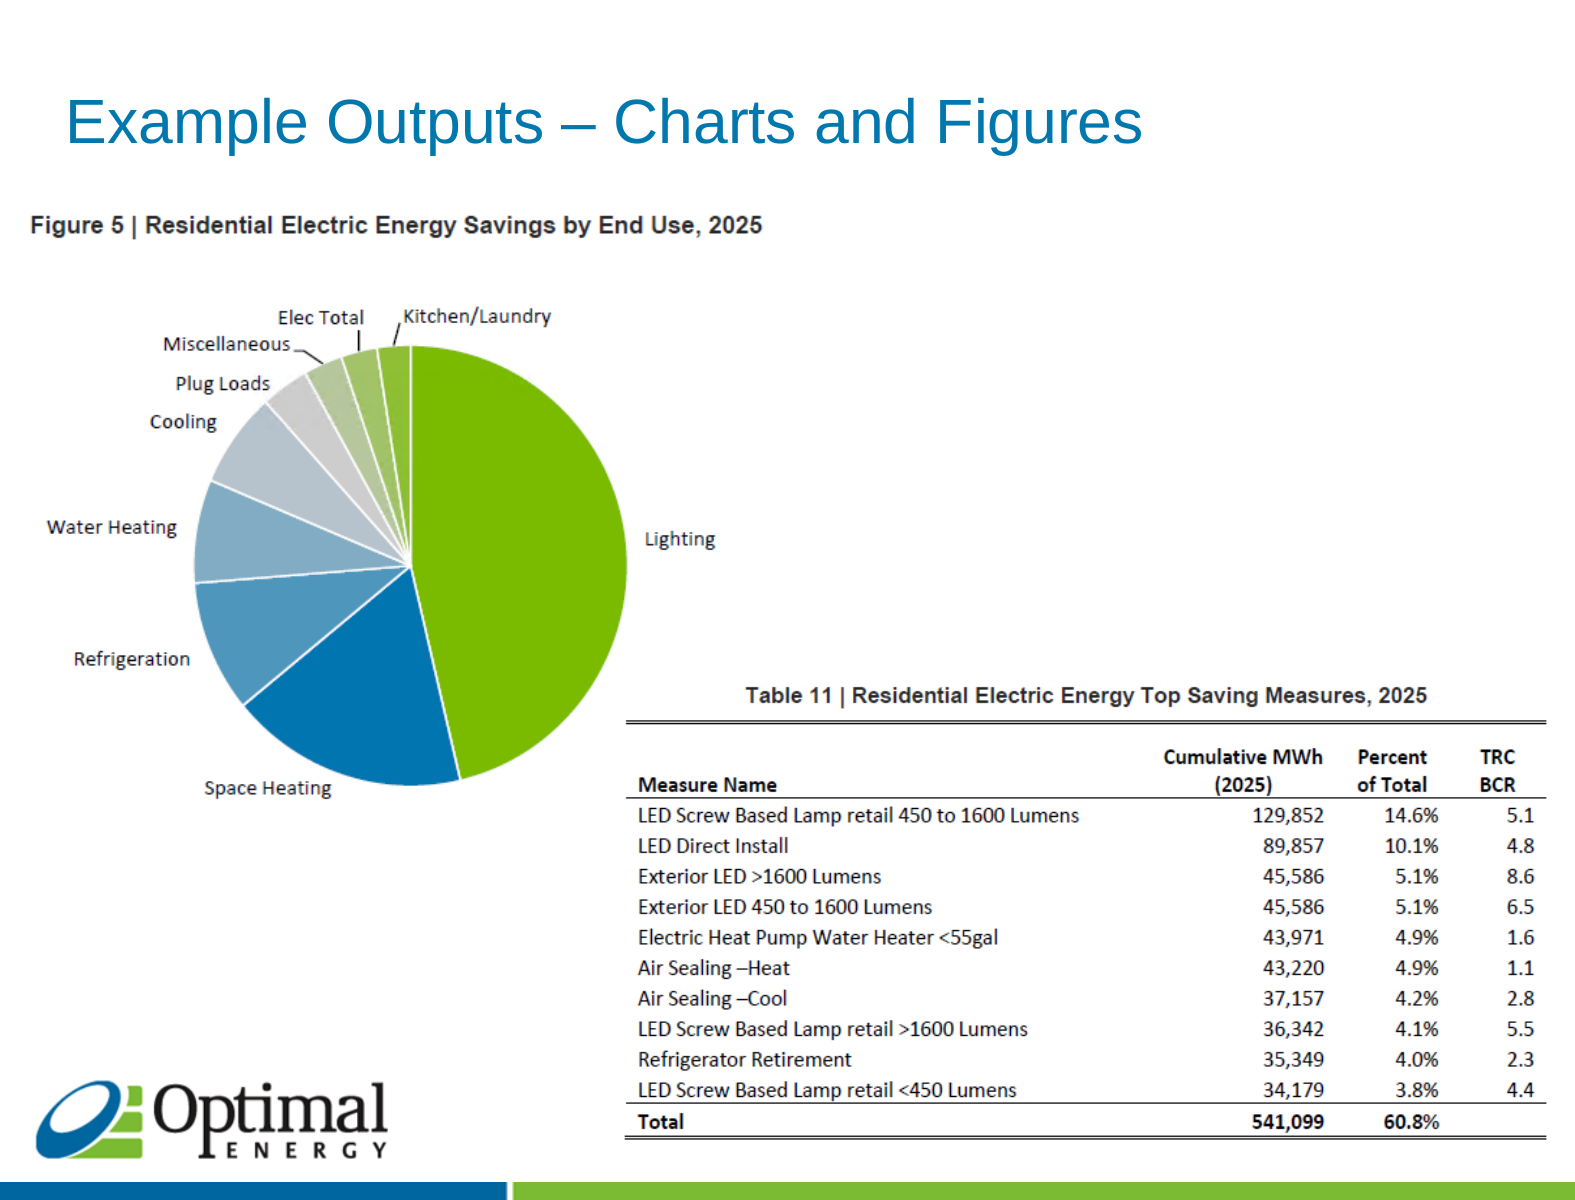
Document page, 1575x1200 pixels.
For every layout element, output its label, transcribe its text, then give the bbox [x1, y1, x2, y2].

picture [9, 184, 1571, 1162]
text_box Example Outputs – Charts and Figures [50, 74, 1525, 163]
picture [0, 1182, 1575, 1200]
picture [34, 1078, 425, 1164]
